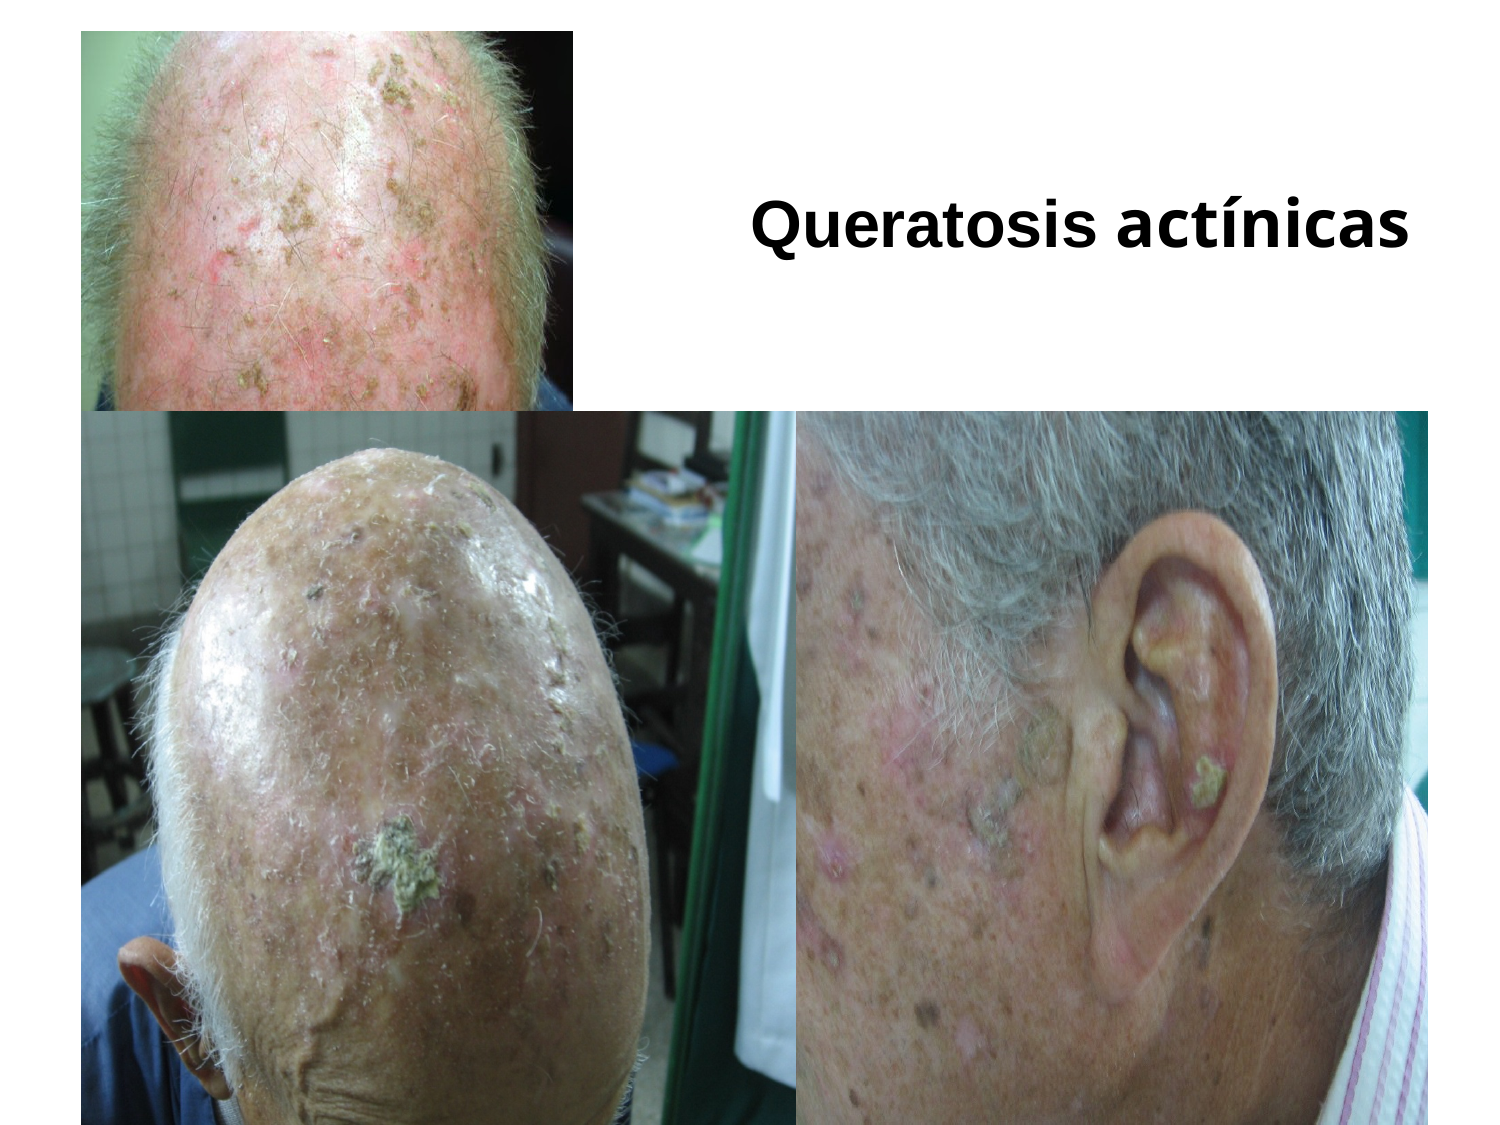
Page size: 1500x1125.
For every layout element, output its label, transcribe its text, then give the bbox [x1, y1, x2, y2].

text_box Queratosis actínicas [735, 173, 1444, 269]
picture [81, 410, 1428, 1125]
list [81, 31, 573, 410]
